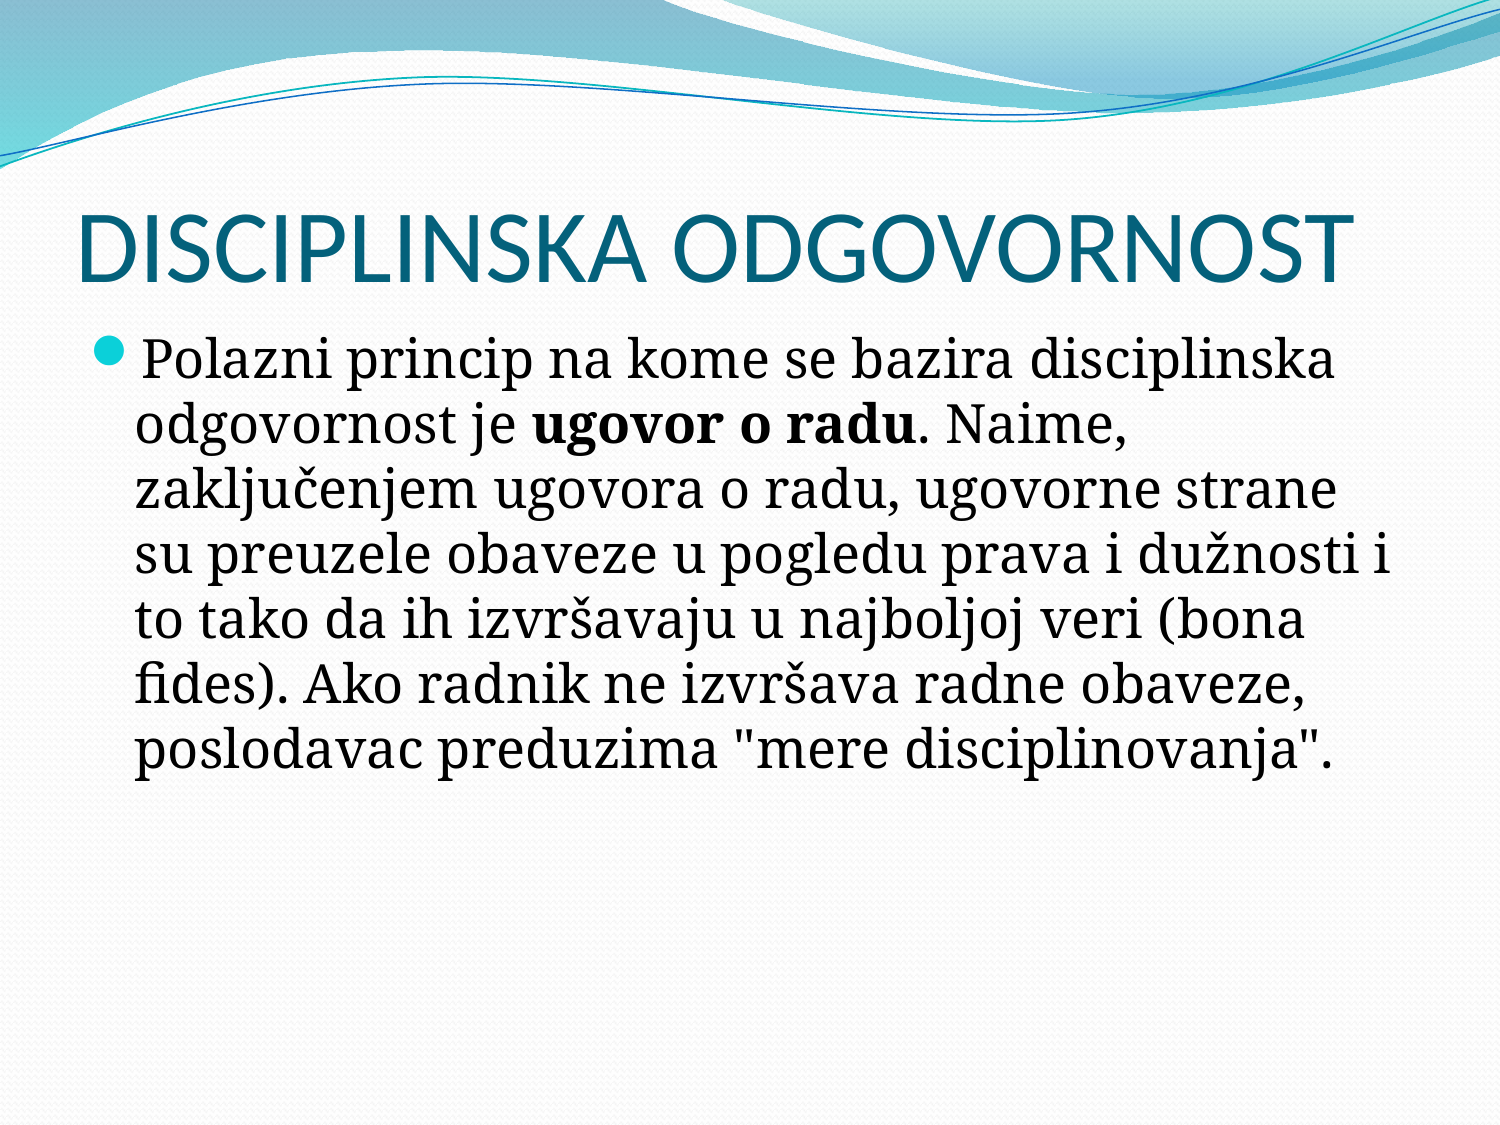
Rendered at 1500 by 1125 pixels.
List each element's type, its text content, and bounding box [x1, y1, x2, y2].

list Polazni princip na kome se bazira disciplinska odgovornost je ugovor o radu. Naime, zaključenjem ugovora o radu, ugovorne strane su preuzele obaveze u pogledu prava i dužnosti i to tako da ih izvršavaju u najboljoj veri (bona fides). Ako radnik ne izvršava radne obaveze, poslodavac preduzima "mere disciplinovanja". [75, 317, 1425, 1038]
title DISCIPLINSKA ODGOVORNOST [75, 115, 1425, 303]
